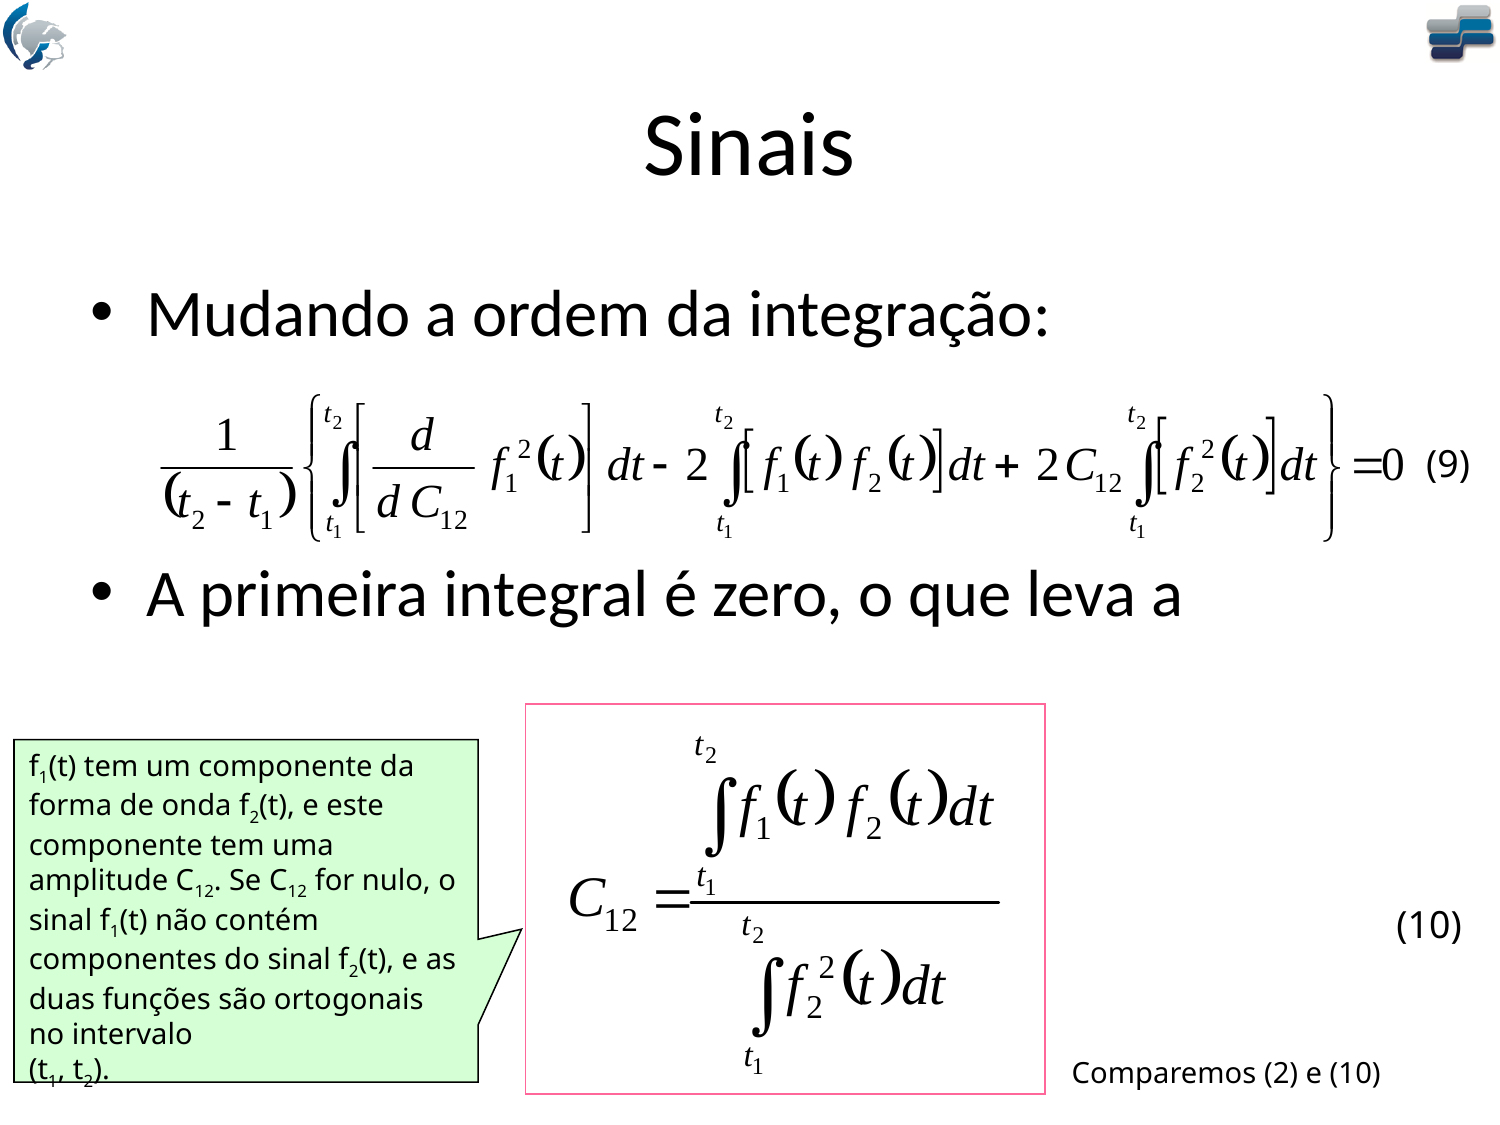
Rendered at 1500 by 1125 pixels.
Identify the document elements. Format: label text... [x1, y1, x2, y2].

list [152, 385, 1412, 552]
text_box (10) [1381, 893, 1500, 953]
picture [0, 2, 77, 72]
text_box (9) [1416, 432, 1500, 493]
text_box [525, 704, 1046, 1094]
text_box Comparemos (2) e (10) [1056, 1046, 1459, 1097]
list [560, 715, 1011, 1089]
text_box f1(t) tem um componente da forma de onda f2(t), e este componente tem uma amplitude C12. Se C12 for nulo, o sinal f1(t) não contém componentes do sinal f2(t), e as duas funções são ortogonais no intervalo (t1, t2). [13, 739, 522, 1083]
title Sinais [75, 45, 1425, 233]
picture [1423, 3, 1500, 67]
list Mudando a ordem da integração: A primeira integral é zero, o que leva a [75, 262, 1425, 1005]
